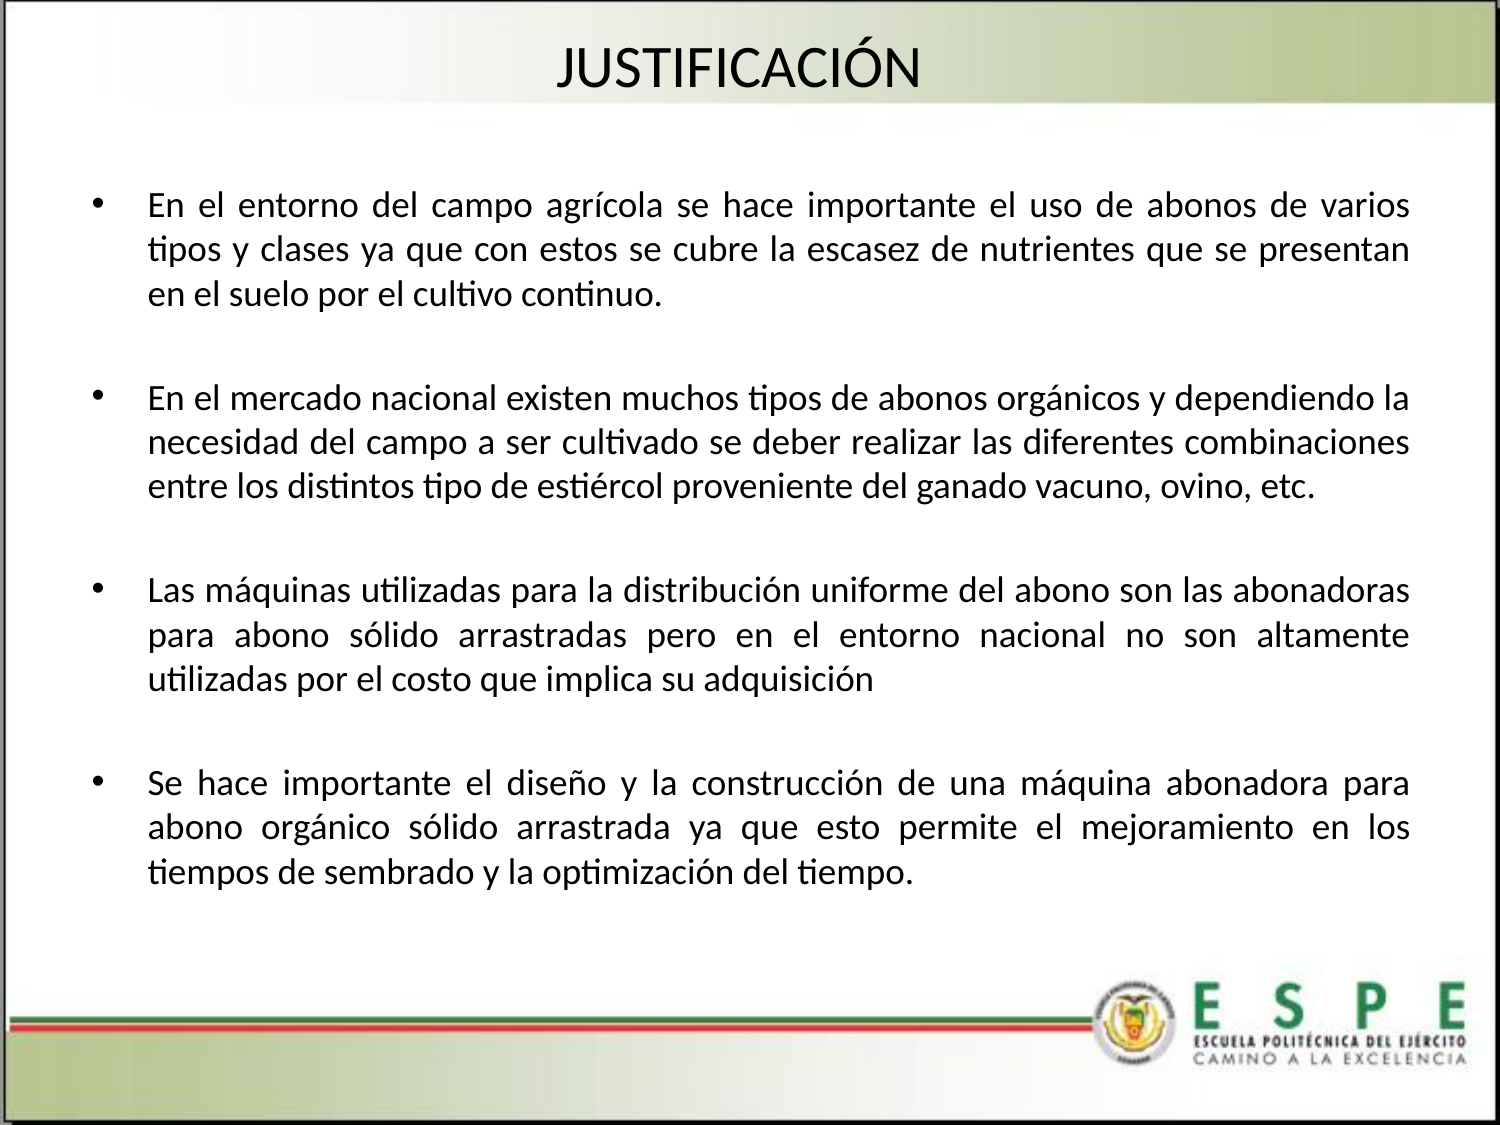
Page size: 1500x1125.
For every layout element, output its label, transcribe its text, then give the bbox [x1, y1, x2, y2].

list En el entorno del campo agrícola se hace importante el uso de abonos de varios tipos y clases ya que con estos se cubre la escasez de nutrientes que se presentan en el suelo por el cultivo continuo. En el mercado nacional existen muchos tipos de abonos orgánicos y dependiendo la necesidad del campo a ser cultivado se deber realizar las diferentes combinaciones entre los distintos tipo de estiércol proveniente del ganado vacuno, ovino, etc. Las máquinas utilizadas para la distribución uniforme del abono son las abonadoras para abono sólido arrastradas pero en el entorno nacional no son altamente utilizadas por el costo que implica su adquisición Se hace importante el diseño y la construcción de una máquina abonadora para abono orgánico sólido arrastrada ya que esto permite el mejoramiento en los tiempos de sembrado y la optimización del tiempo. [76, 172, 1427, 916]
picture [0, 0, 1500, 1125]
title JUSTIFICACIÓN [64, 0, 1415, 128]
